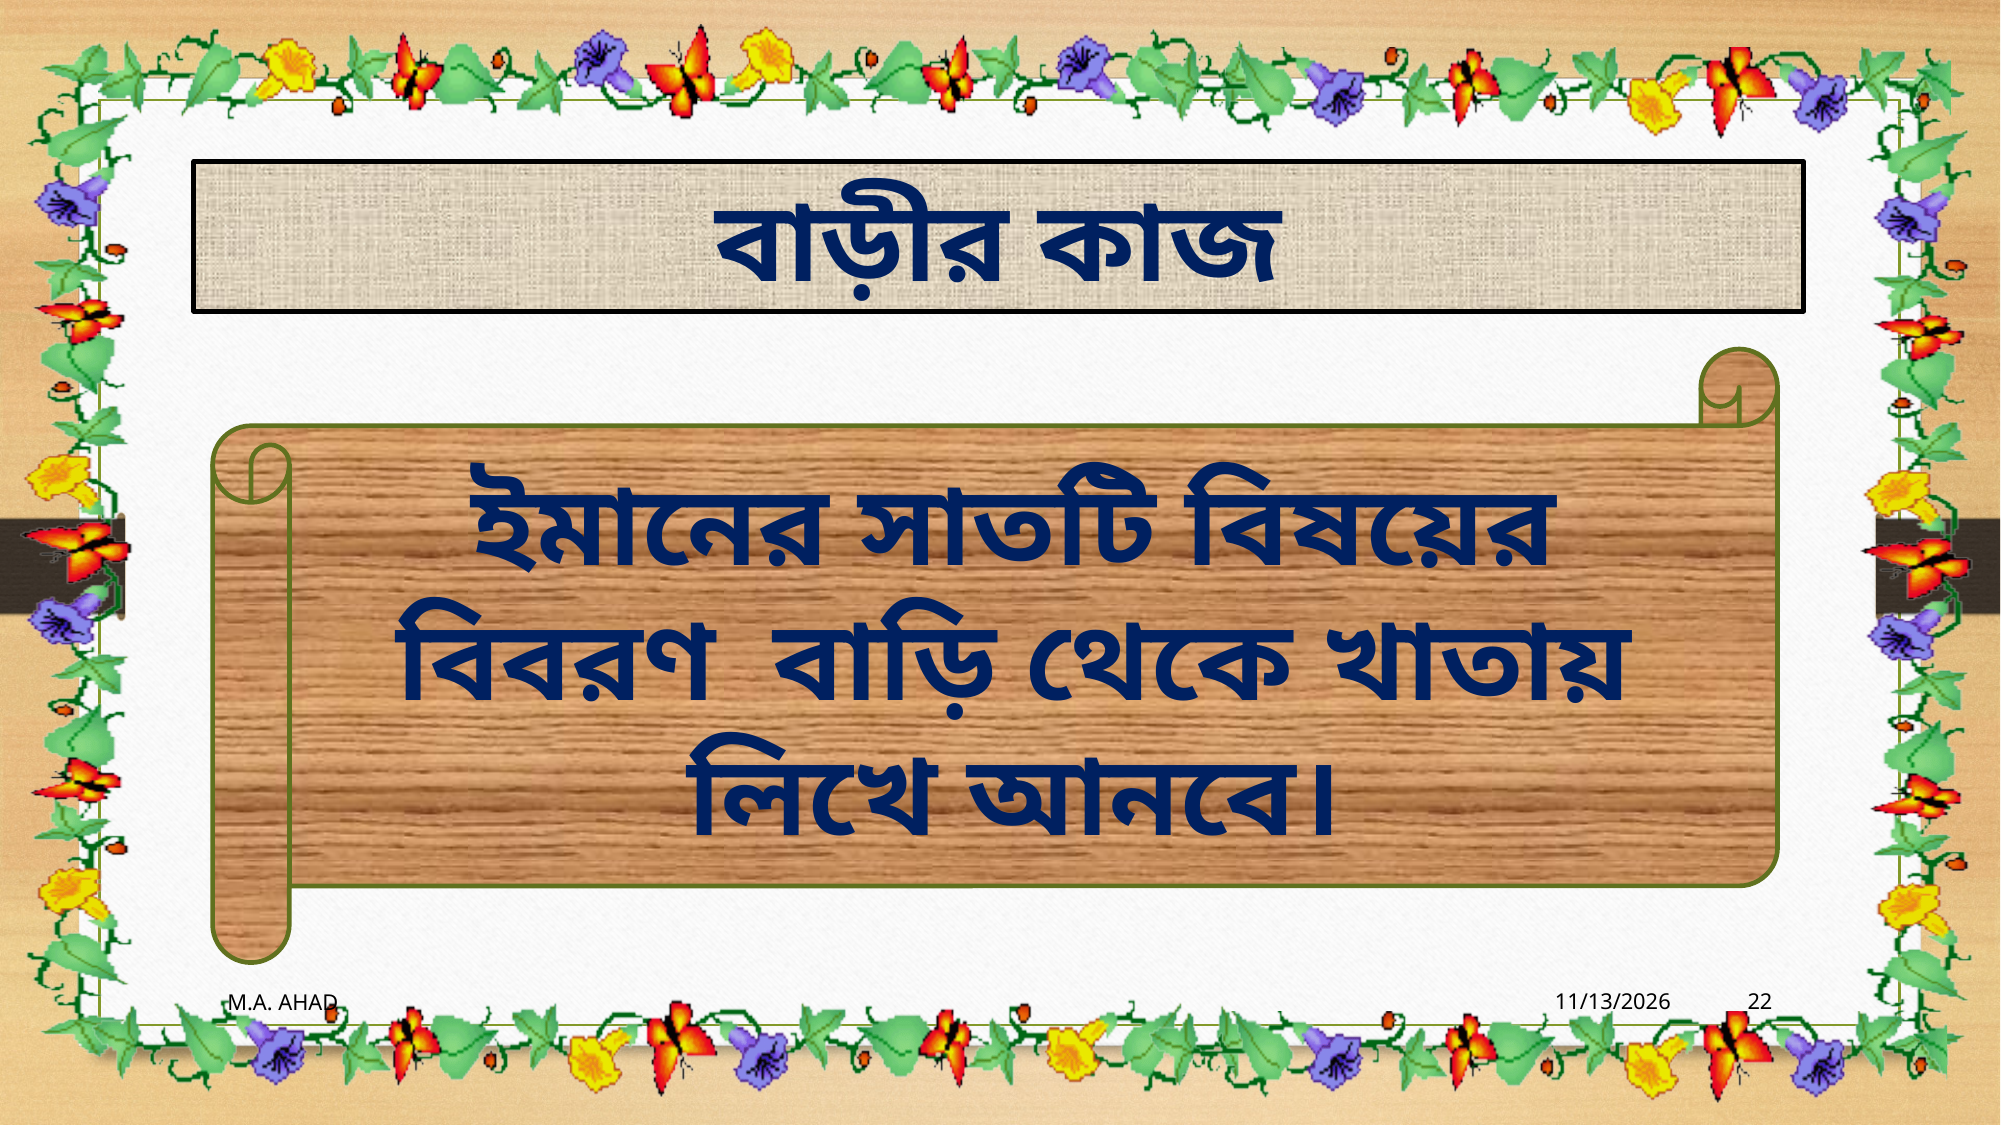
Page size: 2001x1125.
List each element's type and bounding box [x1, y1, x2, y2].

picture [0, 0, 2001, 1125]
text_box [19, 23, 1978, 1103]
